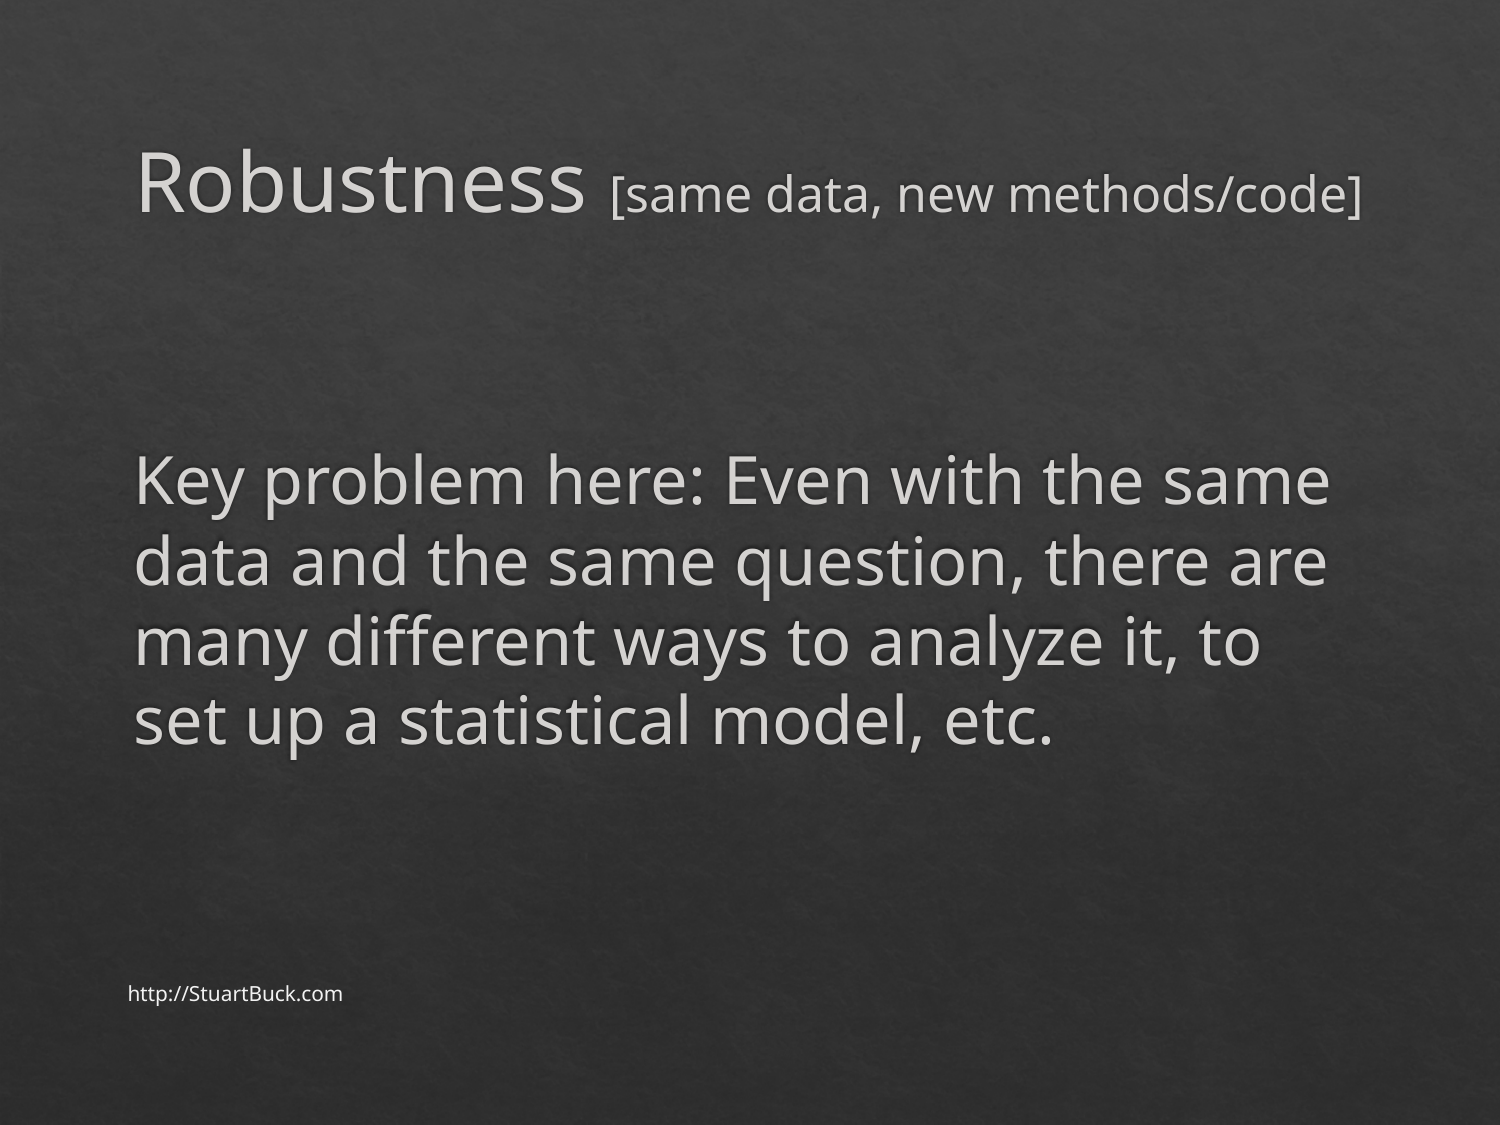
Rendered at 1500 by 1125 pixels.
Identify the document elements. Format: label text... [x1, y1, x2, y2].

list Key problem here: Even with the same data and the same question, there are many different ways to analyze it, to set up a statistical model, etc. [112, 284, 1387, 950]
title Robustness [same data, new methods/code] [112, 99, 1387, 260]
footer http://StuartBuck.com [112, 965, 934, 1025]
